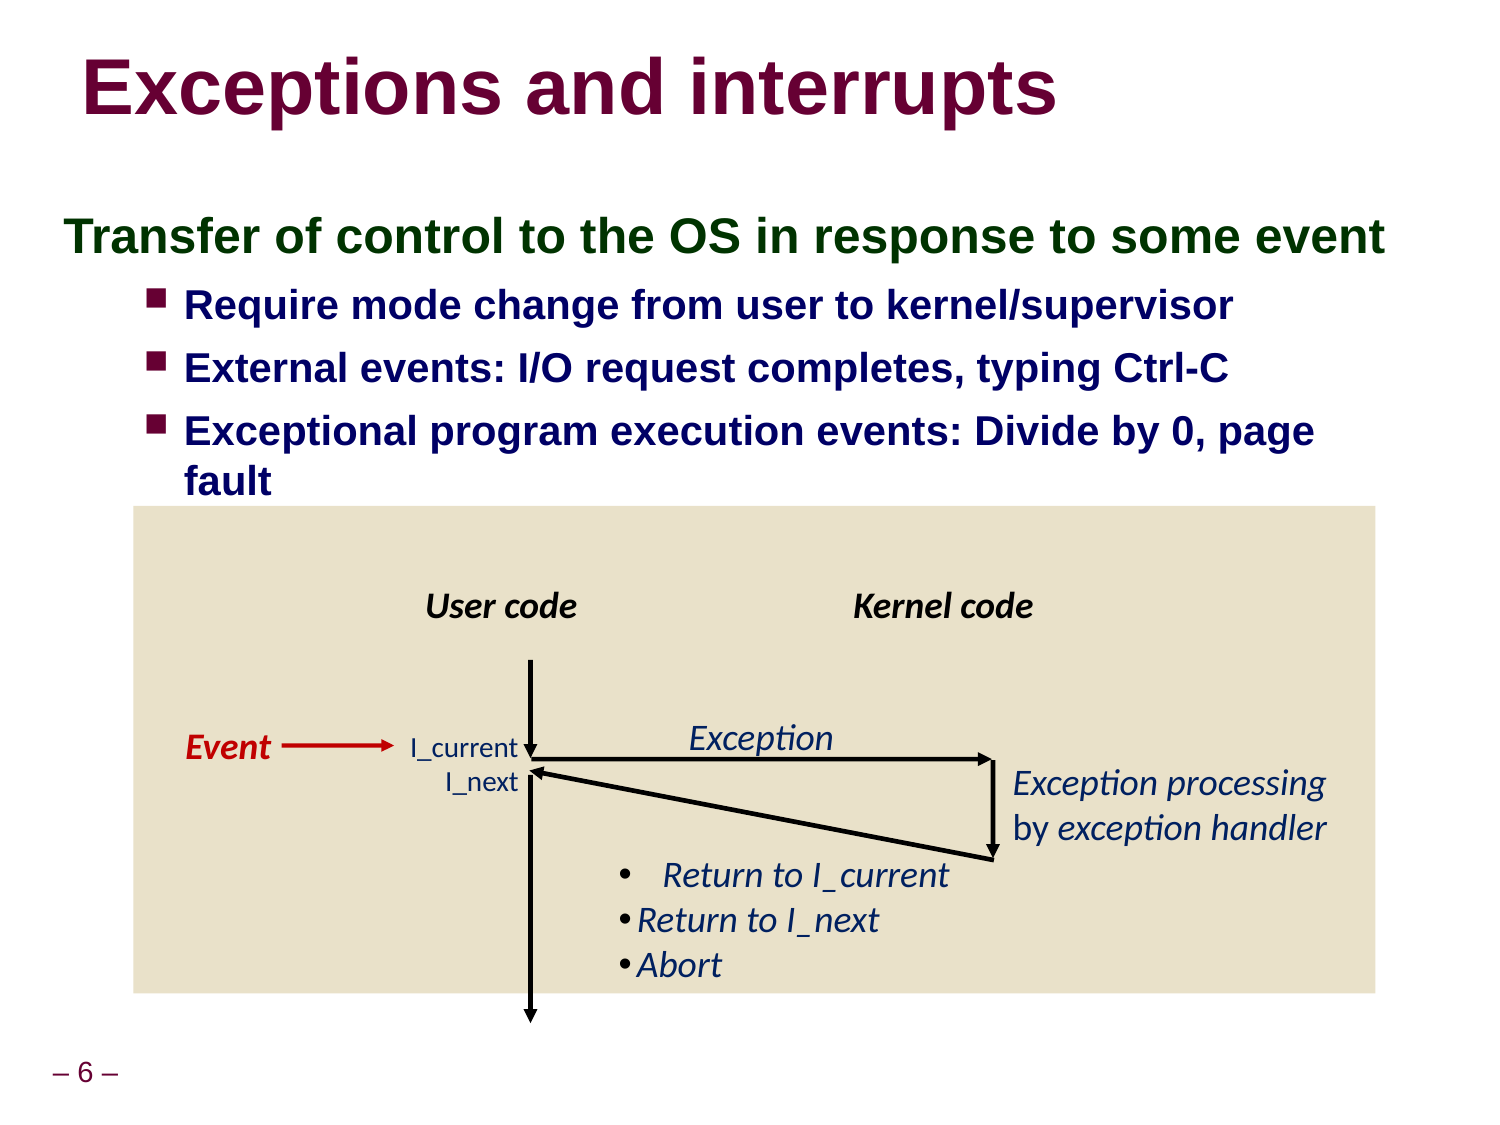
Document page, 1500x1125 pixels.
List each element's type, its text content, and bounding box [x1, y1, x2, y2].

text_box Exception processing by exception handler [997, 750, 1350, 900]
title Exceptions and interrupts [66, 40, 1496, 169]
text_box I_current [395, 721, 534, 771]
text_box Return to I_current Return to I_next Abort [603, 843, 965, 993]
text_box I_next [430, 754, 534, 805]
text_box Exception [673, 705, 849, 765]
text_box Kernel code [838, 574, 1049, 634]
text_box [133, 505, 1376, 994]
text_box [849, 752, 992, 766]
text_box [524, 805, 537, 1024]
text_box Event [170, 715, 303, 775]
text_box [986, 760, 997, 859]
list Transfer of control to the OS in response to some event Require mode change from user to kernel/supervisor External events: I/O request completes, typing Ctrl-C Exceptional program execution events: Divide by 0, page fault [47, 199, 1410, 1057]
text_box User code [410, 574, 593, 634]
text_box [534, 766, 906, 843]
text_box [281, 739, 395, 752]
